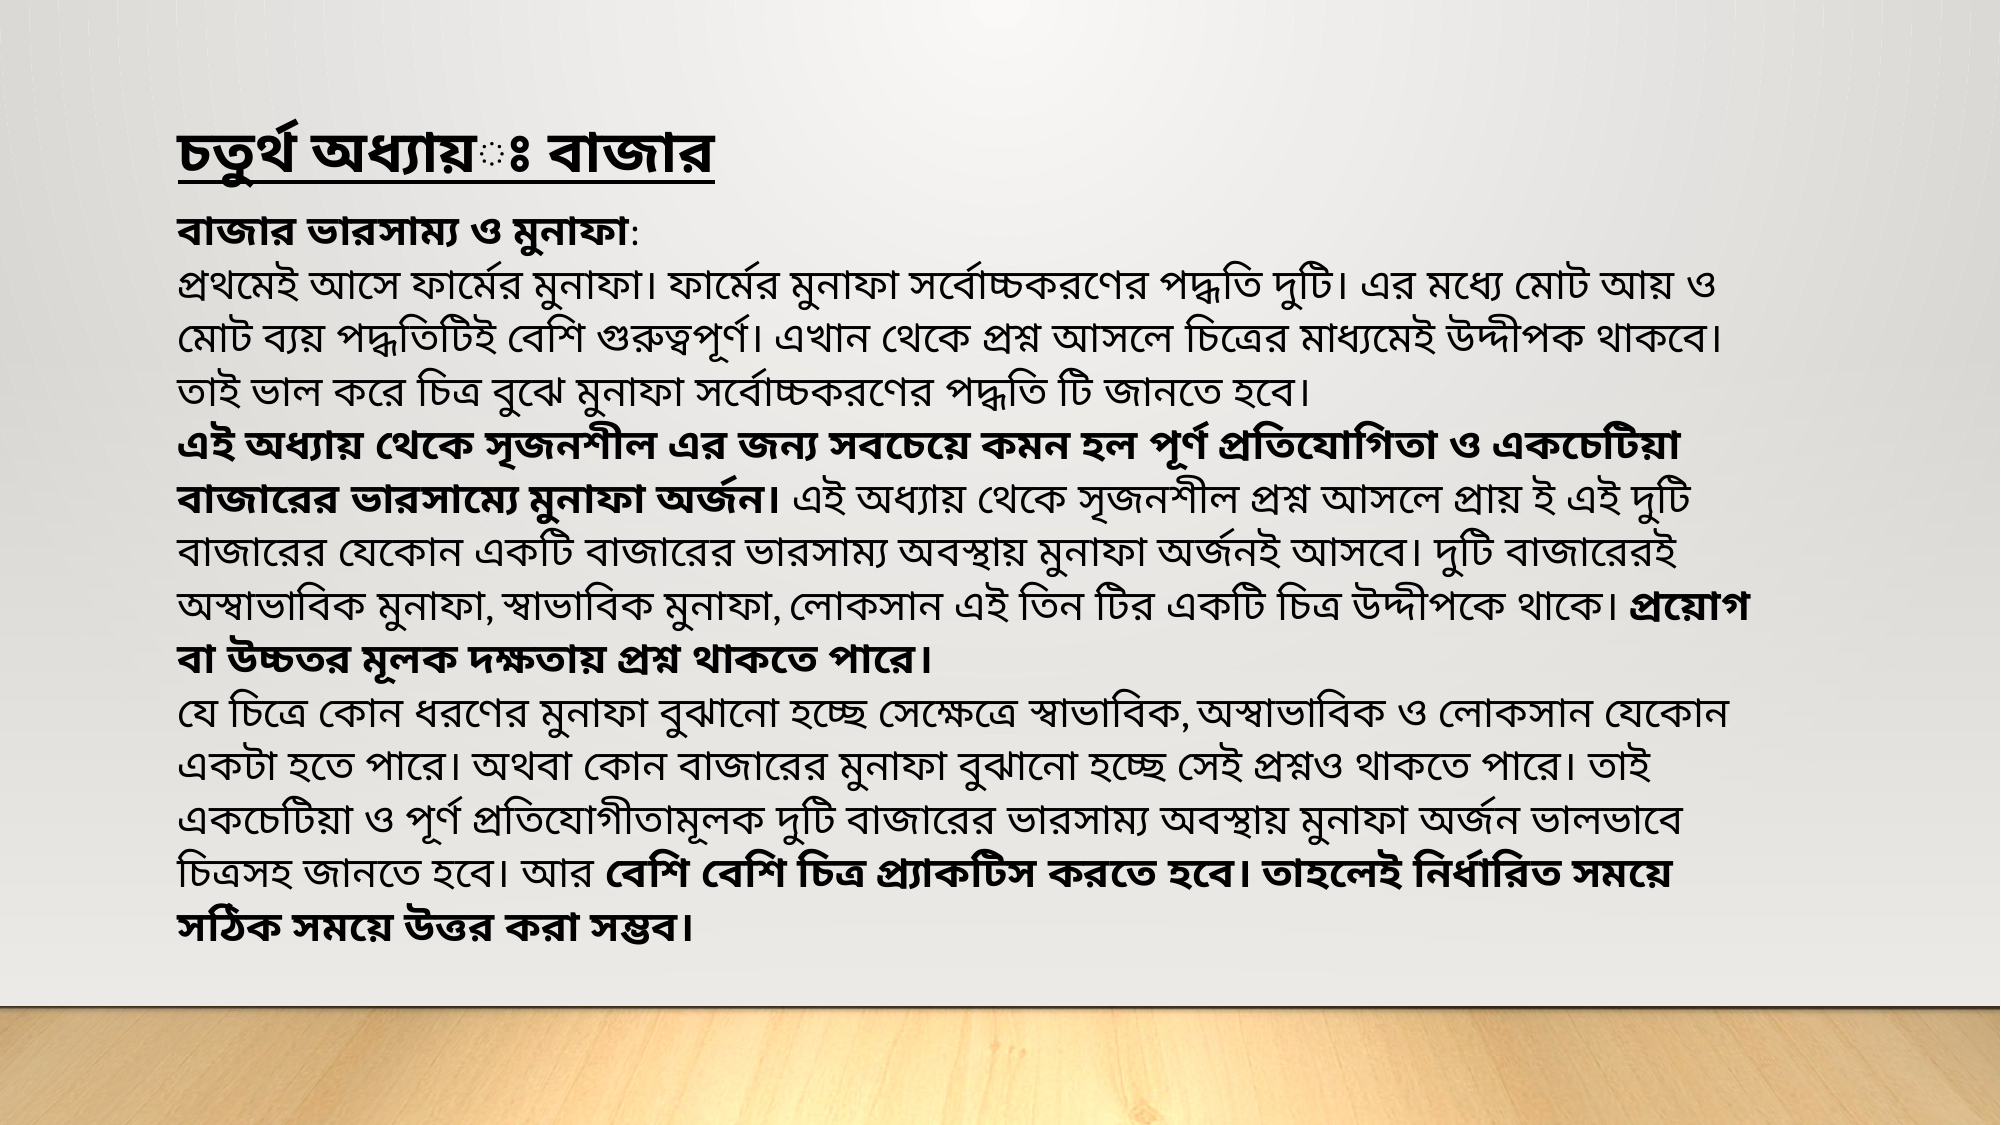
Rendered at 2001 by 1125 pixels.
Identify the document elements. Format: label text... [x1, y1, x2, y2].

picture [0, 1006, 2000, 1125]
text_box চতুর্থ অধ্যায়ঃ বাজার বাজার ভারসাম্য ও মুনাফা: প্রথমেই আসে ফার্মের মুনাফা। ফার্মের মুনাফা সর্বোচ্চকরণের পদ্ধতি দুটি। এর মধ্যে মোট আয় ও মোট ব্যয় পদ্ধতিটিই বেশি গুরুত্বপূর্ণ। এখান থেকে প্রশ্ন আসলে চিত্রের মাধ্যমেই উদ্দীপক থাকবে। তাই ভাল করে চিত্র বুঝে মুনাফা সর্বোচ্চকরণের পদ্ধতি টি জানতে হবে। এই অধ্যায় থেকে সৃজনশীল এর জন্য সবচেয়ে কমন হল পূর্ণ প্রতিযোগিতা ও একচেটিয়া বাজারের ভারসাম্যে মুনাফা অর্জন। এই অধ্যায় থেকে সৃজনশীল প্রশ্ন আসলে প্রায় ই এই দুটি বাজারের যেকোন একটি বাজারের ভারসাম্য অবস্থায় মুনাফা অর্জনই আসবে। দুটি বাজারেরই অস্বাভাবিক মুনাফা, স্বাভাবিক মুনাফা, লোকসান এই তিন টির একটি চিত্র উদ্দীপকে থাকে। প্রয়োগ বা উচ্চতর মূলক দক্ষতায় প্রশ্ন থাকতে পারে। যে চিত্রে কোন ধরণের মুনাফা বুঝানো হচ্ছে সেক্ষেত্রে স্বাভাবিক, অস্বাভাবিক ও লোকসান যেকোন একটা হতে পারে। অথবা কোন বাজারের মুনাফা বুঝানো হচ্ছে সেই প্রশ্নও থাকতে পারে। তাই একচেটিয়া ও পূর্ণ প্রতিযোগীতামূলক দুটি বাজারের ভারসাম্য অবস্থায় মুনাফা অর্জন ভালভাবে চিত্রসহ জানতে হবে। আর বেশি বেশি চিত্র প্র্যাকটিস করতে হবে। তাহলেই নির্ধারিত সময়ে সঠিক সময়ে উত্তর করা সম্ভব। [162, 101, 1787, 957]
